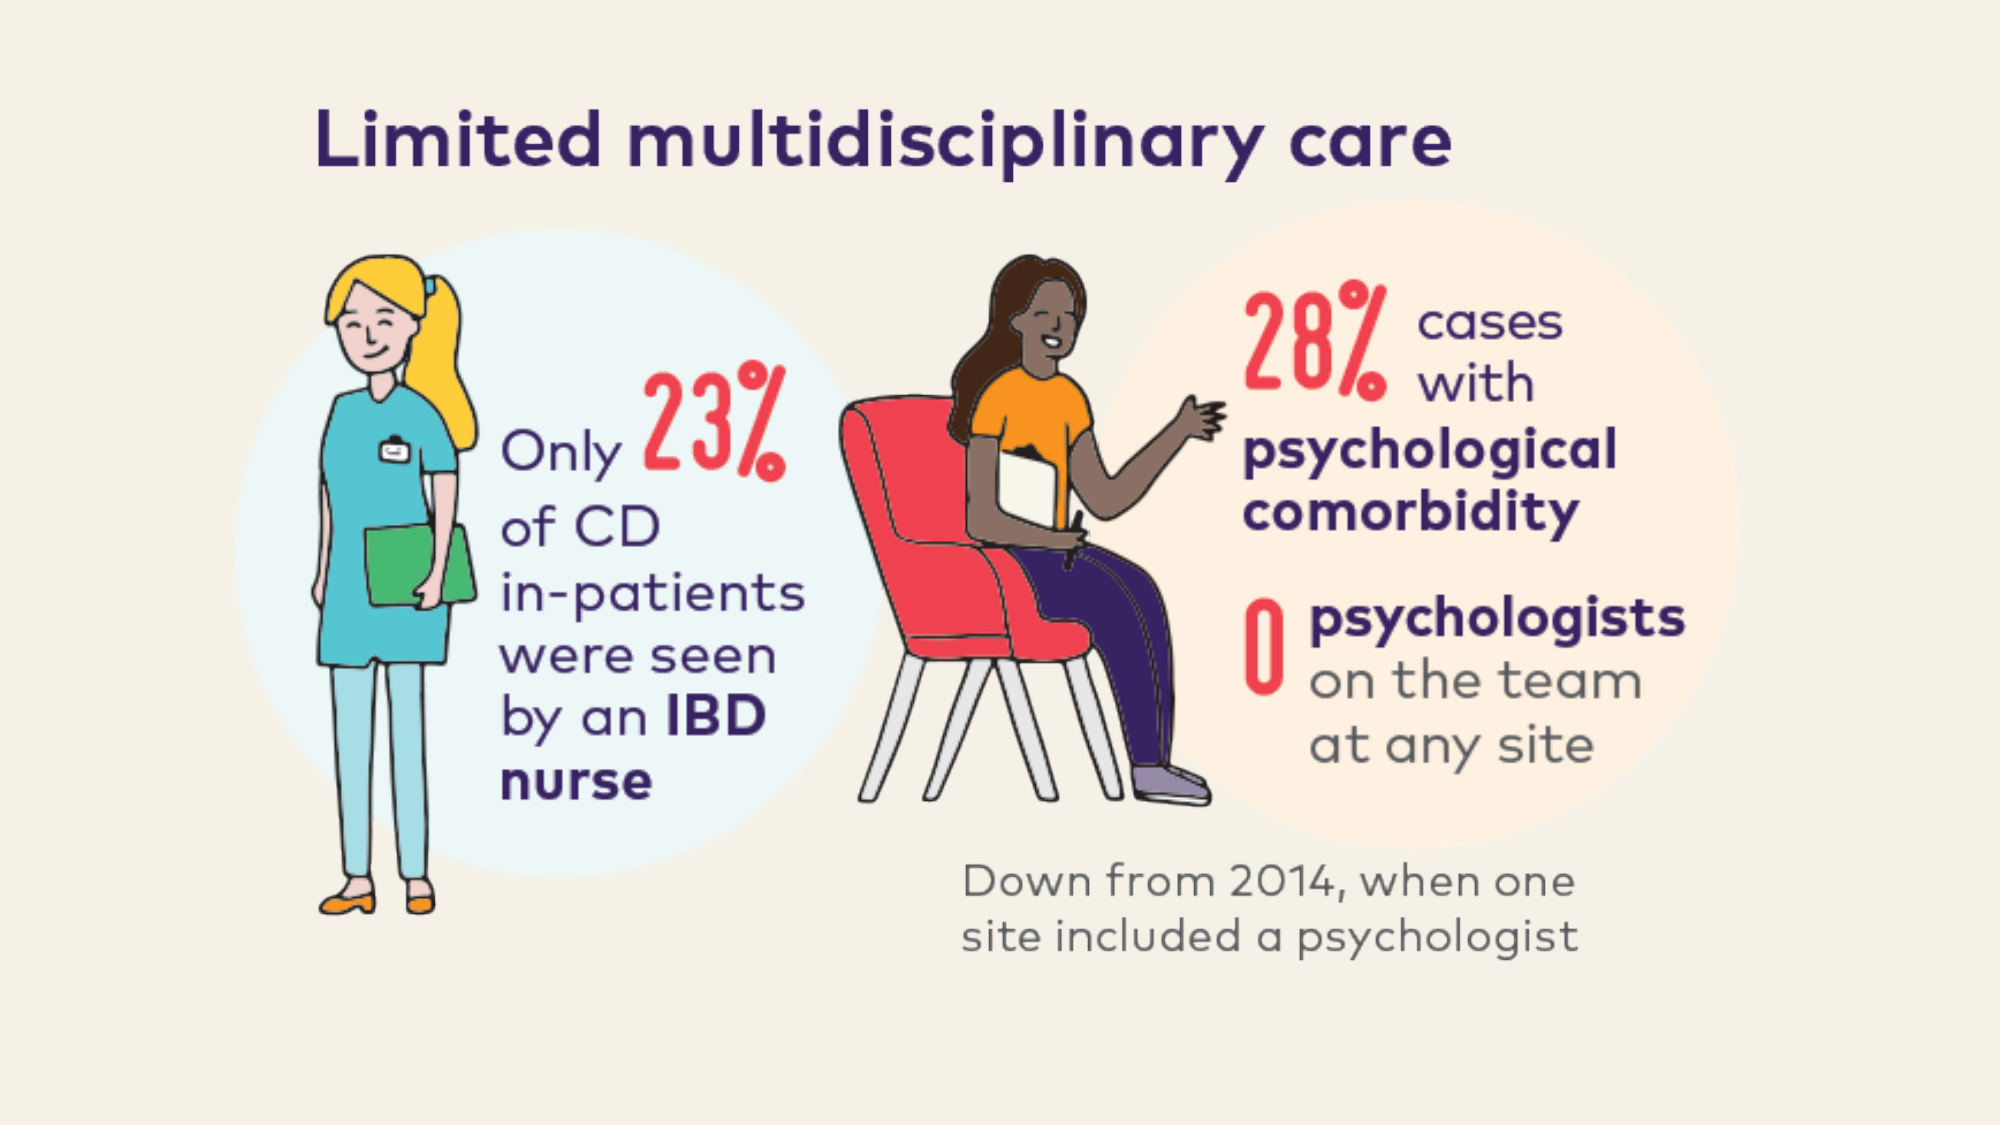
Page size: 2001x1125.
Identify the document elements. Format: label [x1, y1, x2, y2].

picture [206, 3, 1818, 1068]
